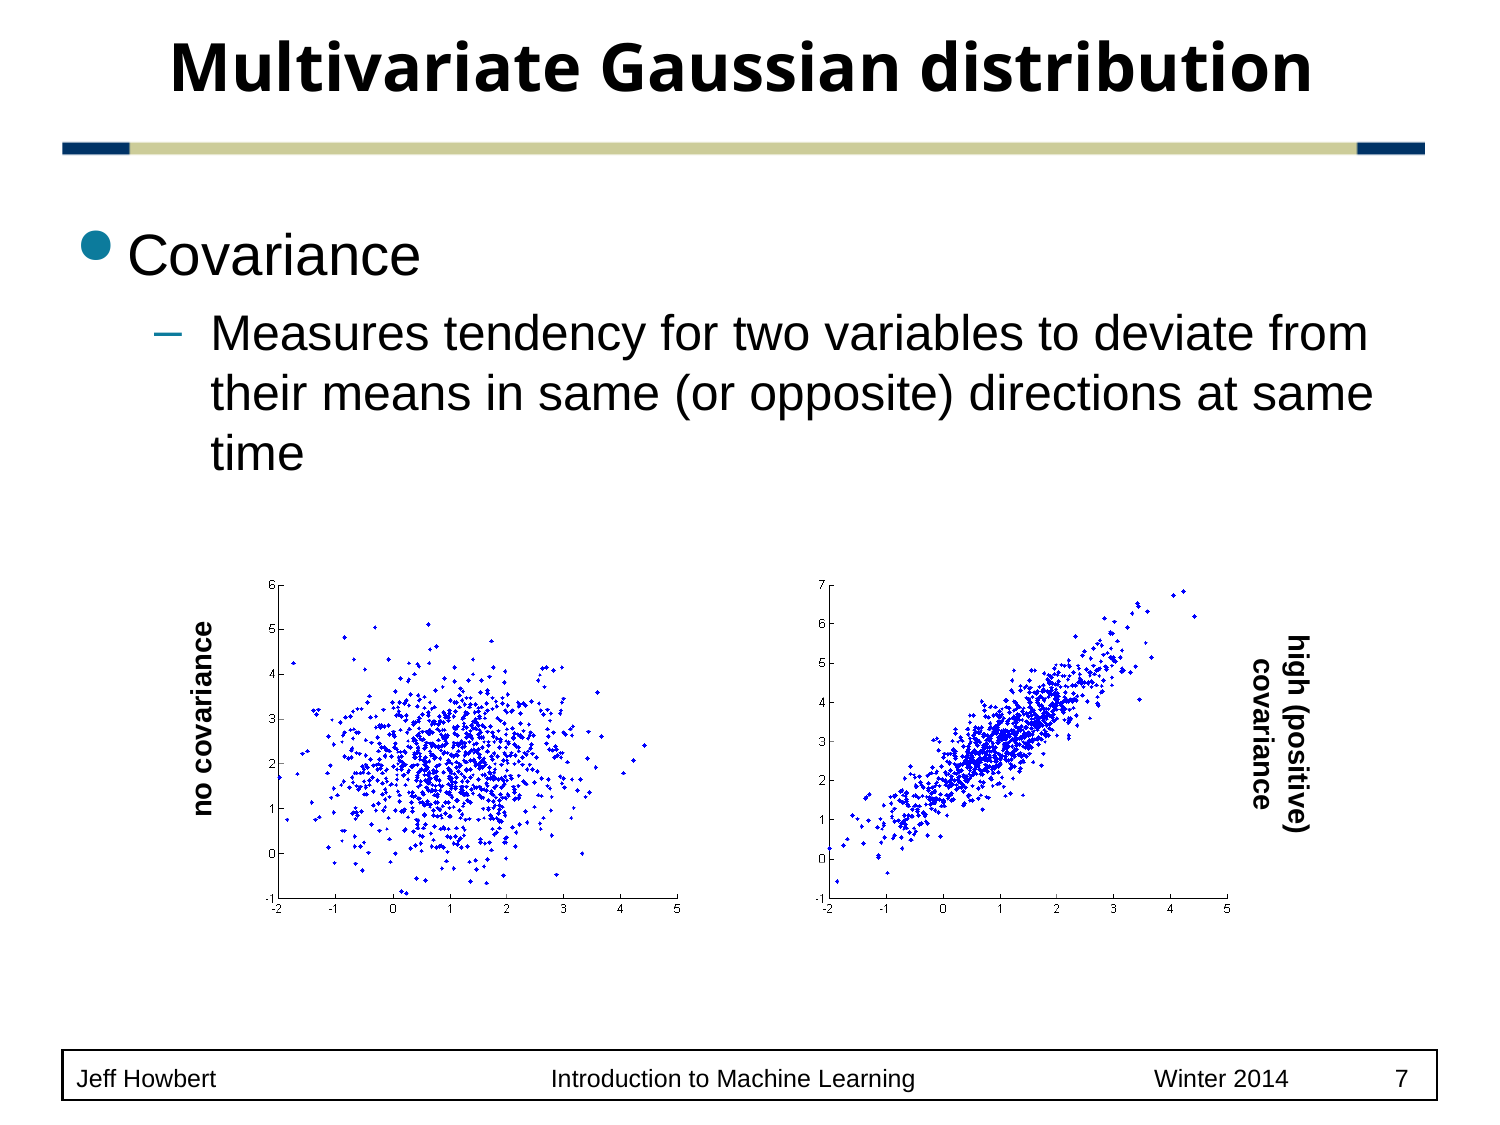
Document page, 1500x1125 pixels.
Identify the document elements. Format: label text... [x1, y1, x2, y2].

text_box high (positive) covariance [1279, 619, 1326, 850]
title Multivariate Gaussian distribution [61, 24, 1422, 113]
picture [762, 554, 1276, 940]
picture [212, 554, 726, 940]
text_box no covariance [174, 606, 207, 833]
list Covariance Measures tendency for two variables to deviate from their means in same (or opposite) directions at same time [63, 208, 1448, 1060]
